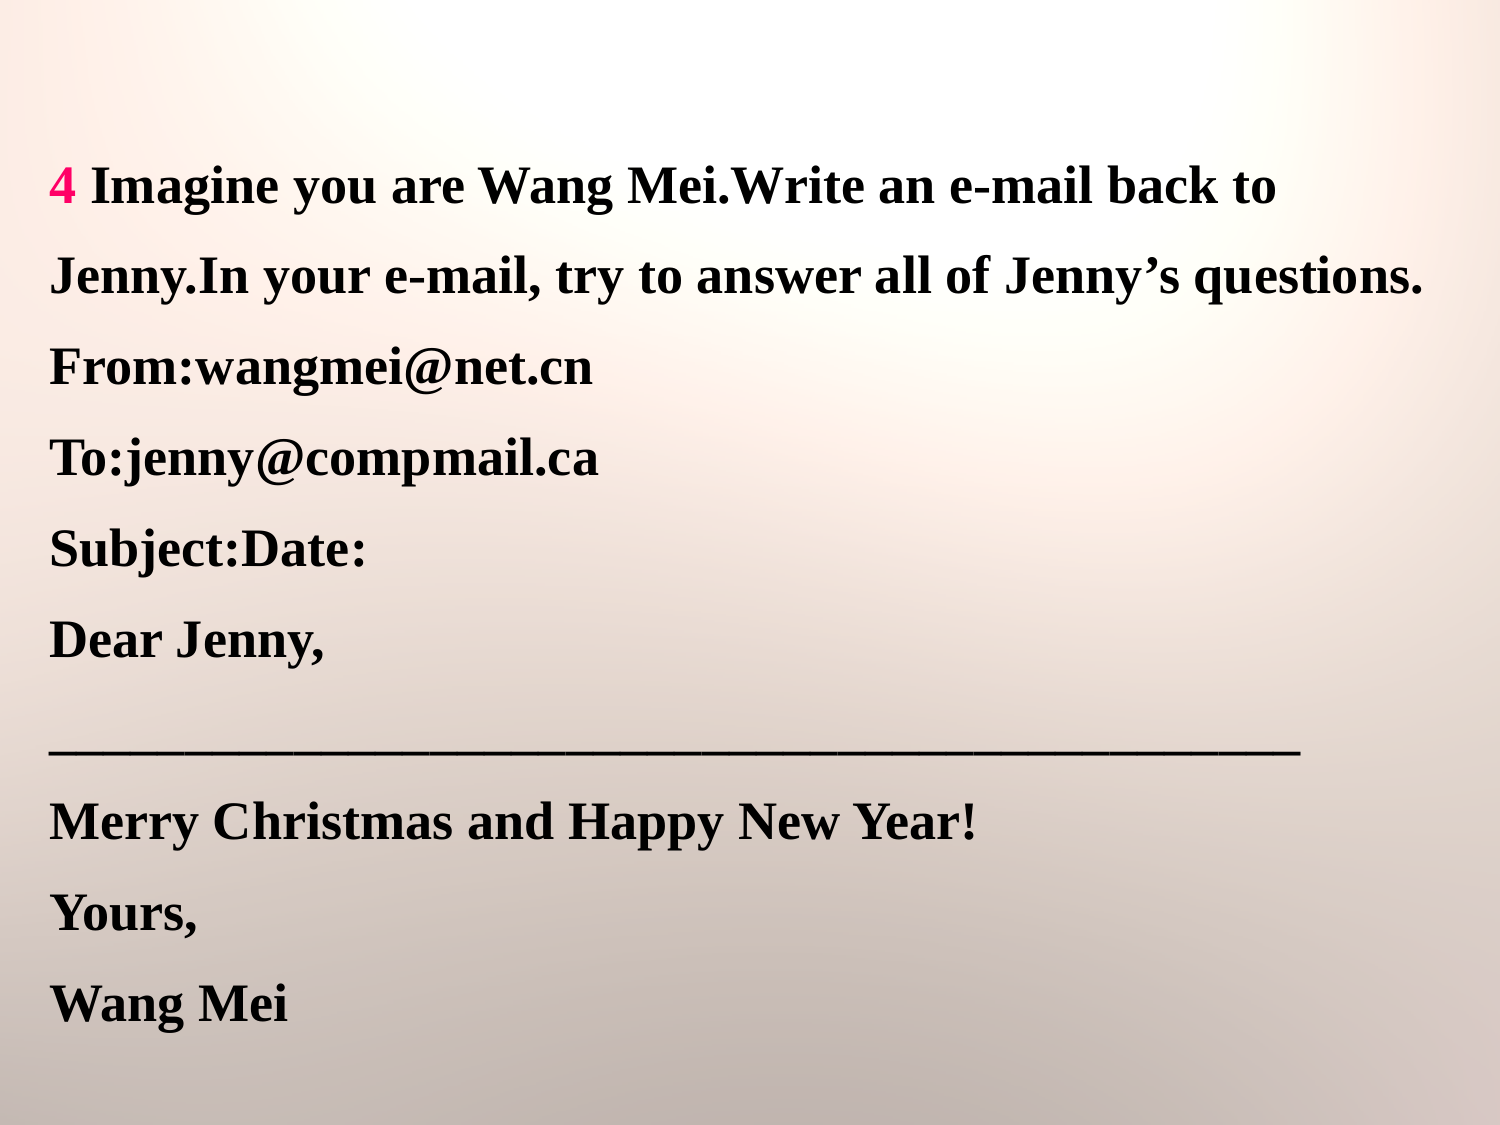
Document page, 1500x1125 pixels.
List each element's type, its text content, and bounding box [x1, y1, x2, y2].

picture [0, 0, 1500, 1125]
text_box 4 Imagine you are Wang Mei.Write an e-mail back to Jenny.In your e-mail, try to answer all of Jenny’s questions. From:wangmei@net.cn To:jenny@compmail.ca Subject:Date: Dear Jenny, ______________________________________________ Merry Christmas and Happy New Year! Yours, Wang Mei [34, 115, 1471, 1040]
